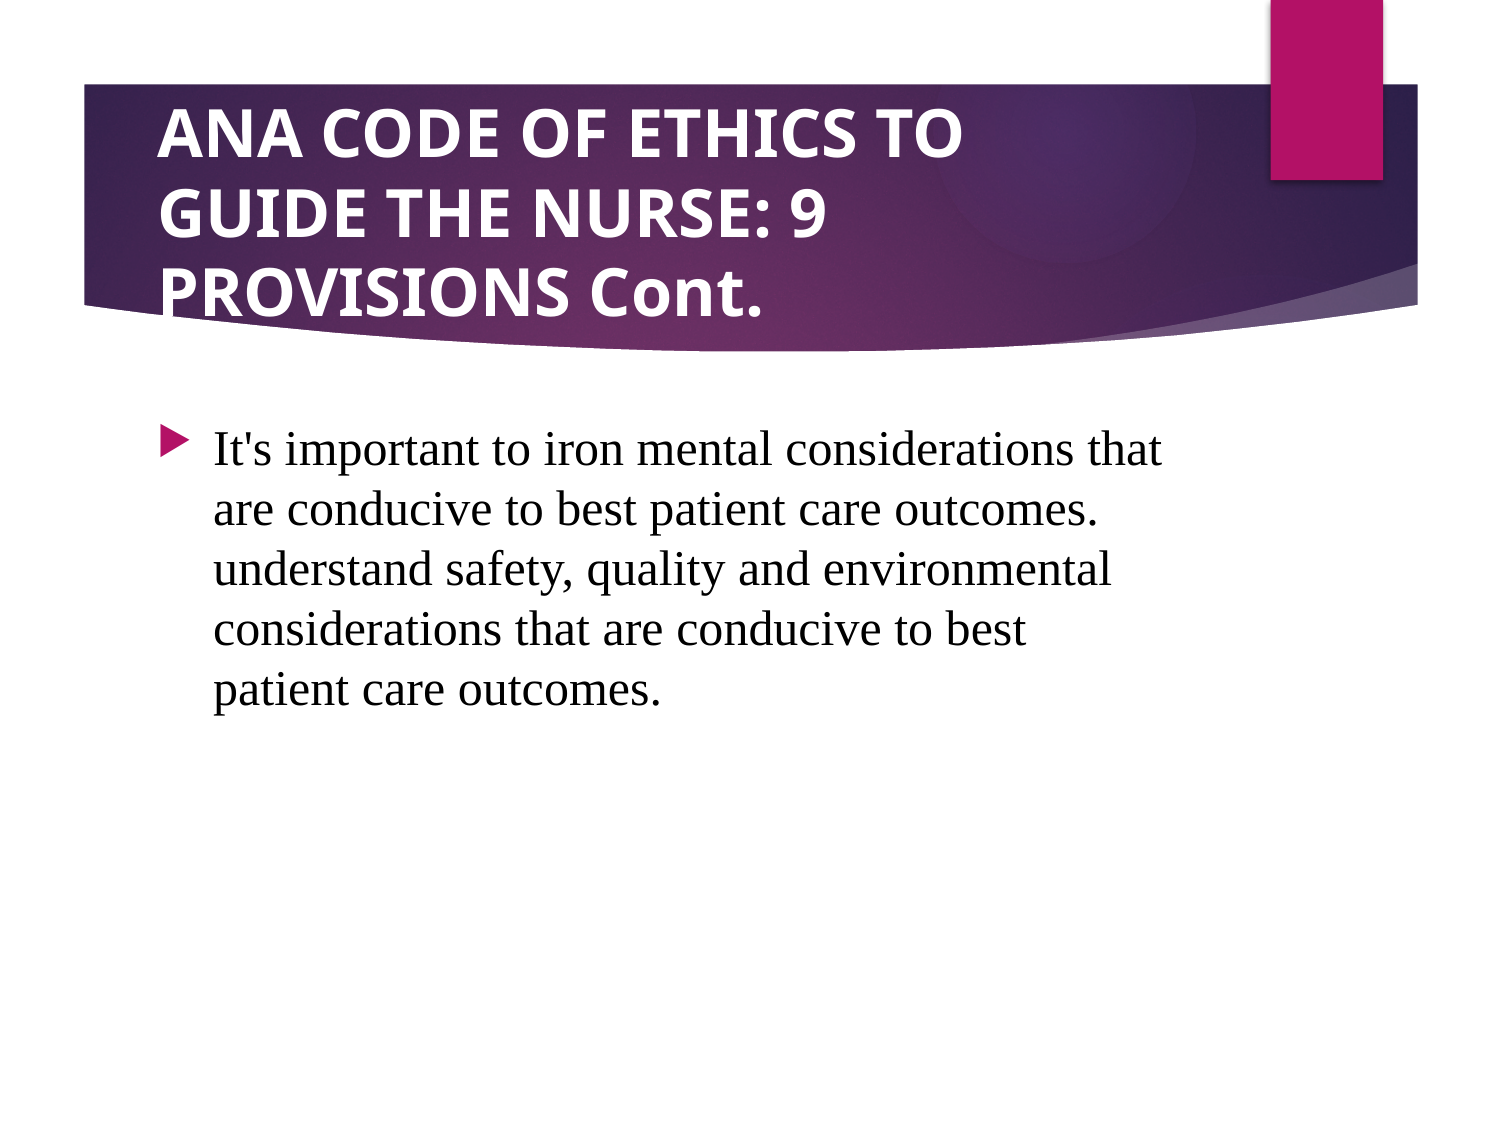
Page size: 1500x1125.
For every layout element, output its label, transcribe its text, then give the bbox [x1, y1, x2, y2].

list It's important to iron mental considerations that are conducive to best patient care outcomes. understand safety, quality and environmental considerations that are conducive to best patient care outcomes. [141, 408, 1183, 988]
title ANA CODE OF ETHICS TO GUIDE THE NURSE: 9 PROVISIONS Cont. [142, 152, 1183, 269]
